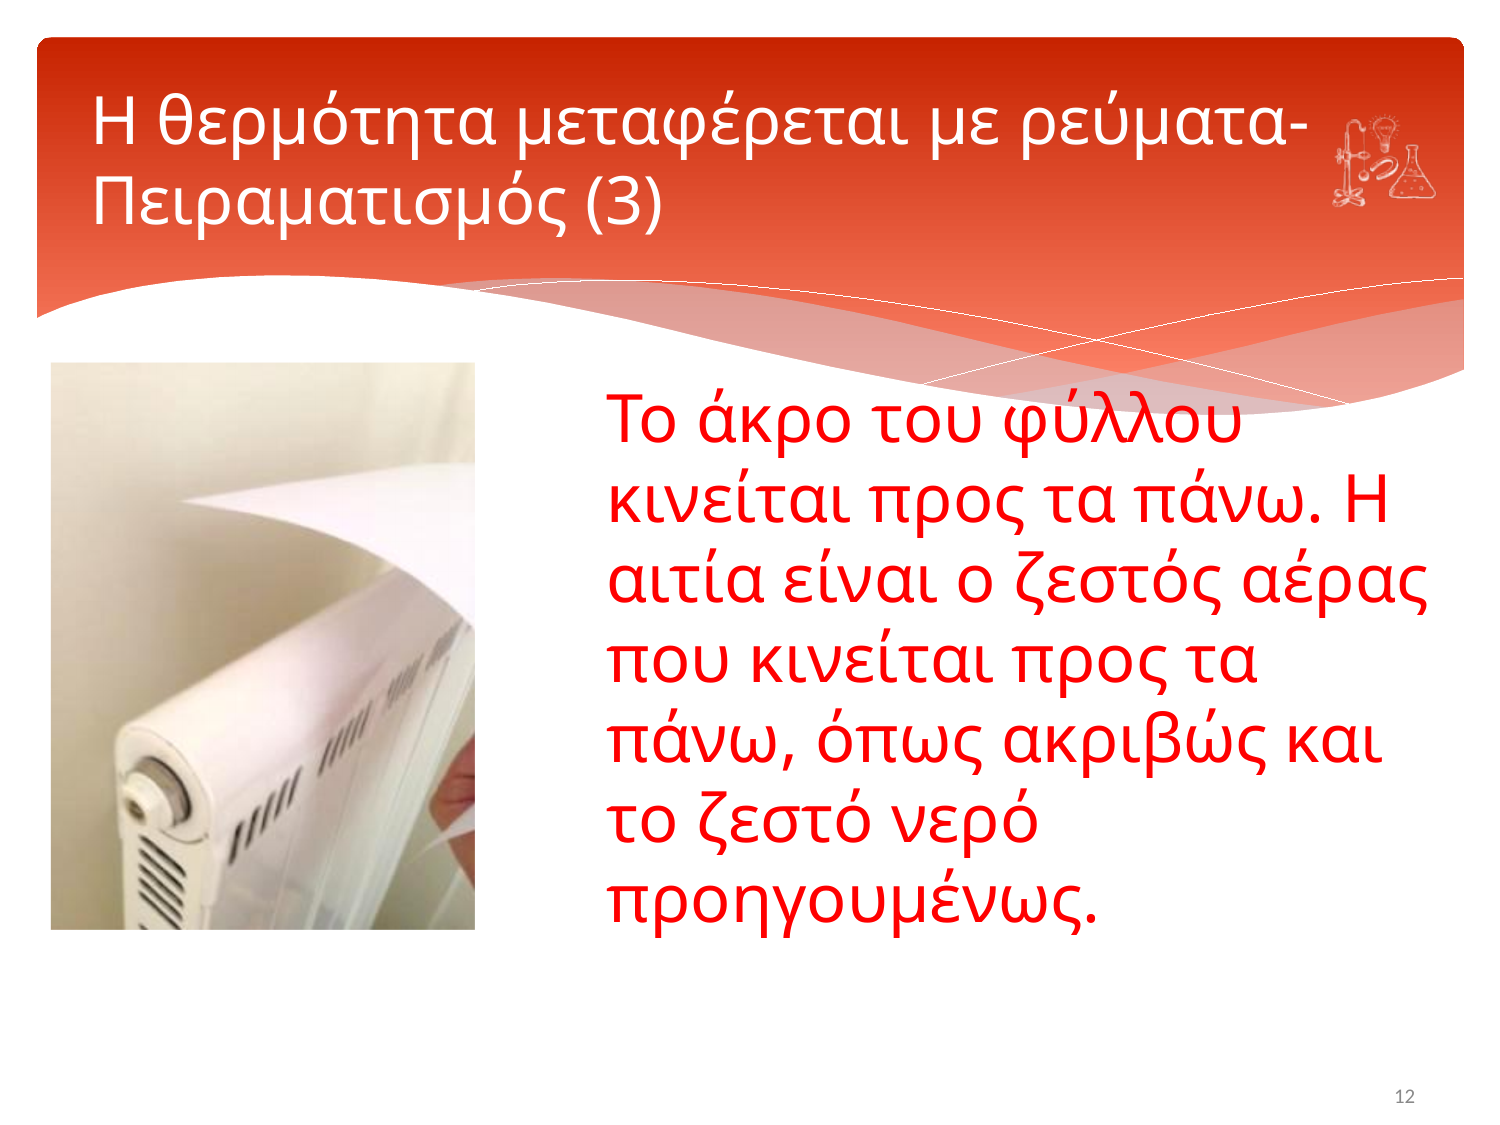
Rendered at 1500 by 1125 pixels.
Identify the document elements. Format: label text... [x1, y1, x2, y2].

title Η θερμότητα μεταφέρεται με ρεύματα- Πειραματισμός (3) [75, 55, 1425, 261]
picture [1313, 97, 1465, 238]
text_box Το άκρο του φύλλου κινείται προς τα πάνω. Η αιτία είναι ο ζεστός αέρας που κινείται προς τα πάνω, όπως ακριβώς και το ζεστό νερό προηγουμένως. [591, 368, 1457, 943]
picture [0, 363, 546, 929]
slide_number 12 [1309, 1065, 1500, 1125]
